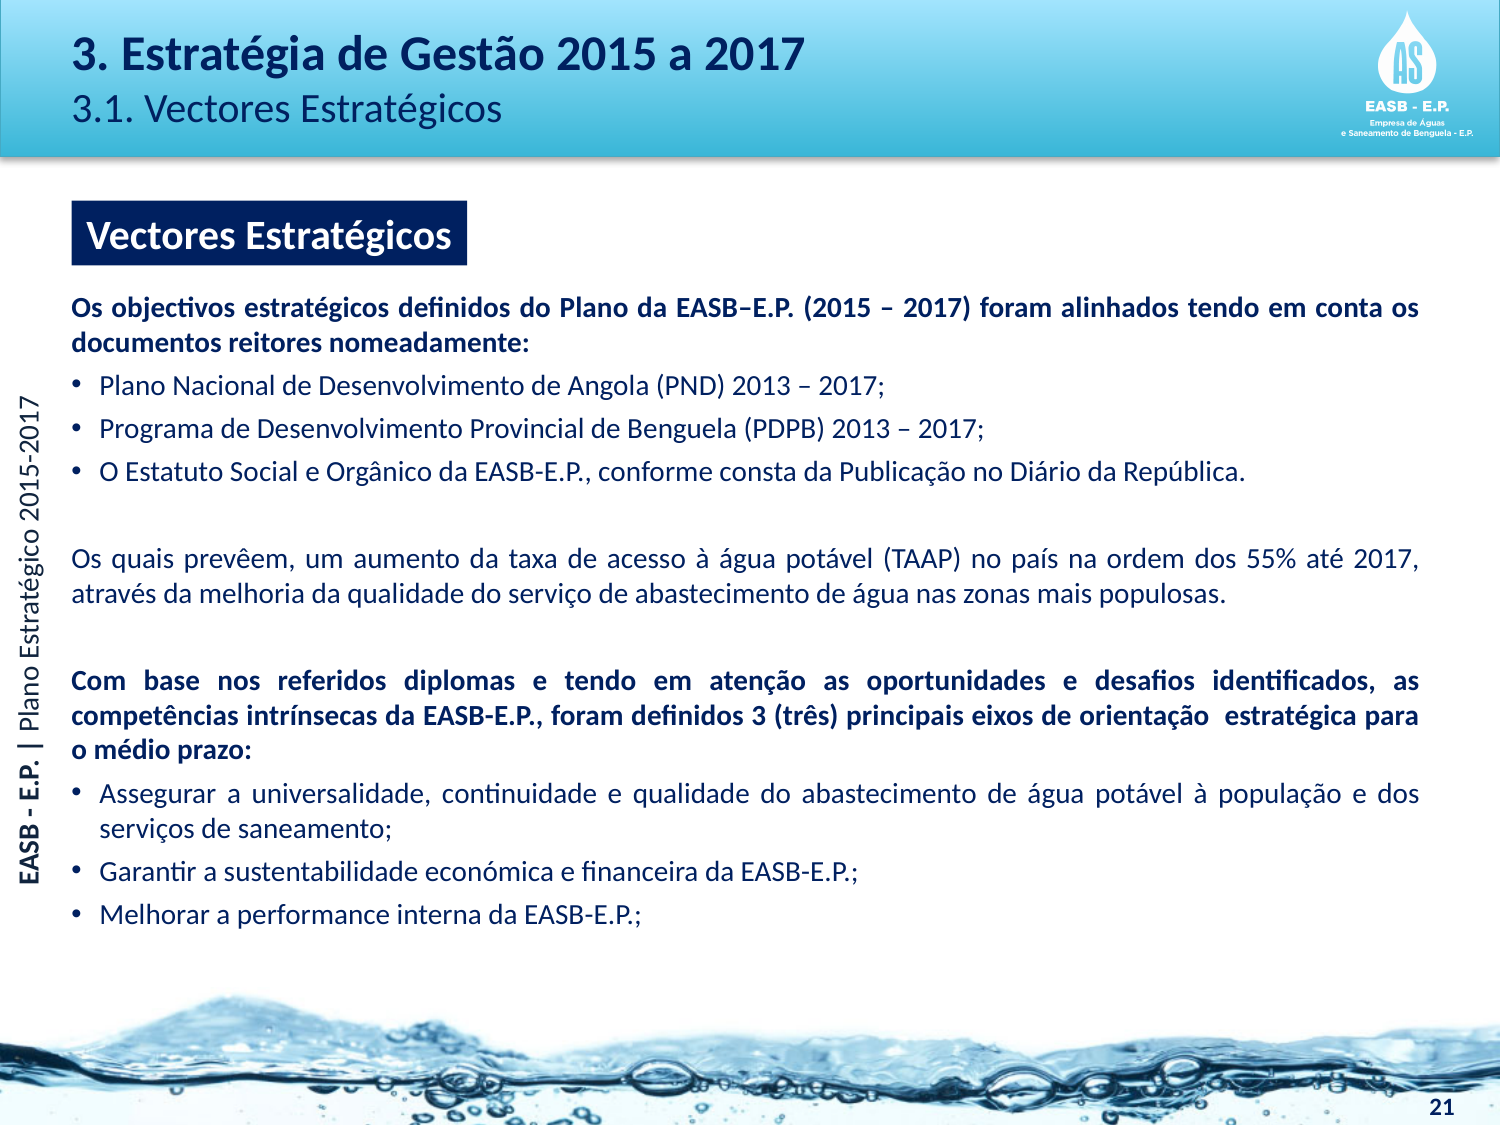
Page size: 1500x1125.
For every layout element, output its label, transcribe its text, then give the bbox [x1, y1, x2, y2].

picture [0, 987, 1500, 1125]
text_box [1494, 0, 1500, 157]
text_box Vectores Estratégicos [71, 200, 468, 266]
text_box Os objectivos estratégicos definidos do Plano da EASB–E.P. (2015 – 2017) foram alinhados tendo em conta os documentos reitores nomeadamente: Plano Nacional de Desenvolvimento de Angola (PND) 2013 – 2017; Programa de Desenvolvimento Provincial de Benguela (PDPB) 2013 – 2017; O Estatuto Social e Orgânico da EASB-E.P., conforme consta da Publicação no Diário da República. Os quais prevêem, um aumento da taxa de acesso à água potável (TAAP) no país na ordem dos 55% até 2017, através da melhoria da qualidade do serviço de abastecimento de água nas zonas mais populosas. Com base nos referidos diplomas e tendo em atenção as oportunidades e desafios identificados, as competências intrínsecas da EASB-E.P., foram definidos 3 (três) principais eixos de orientação estratégica para o médio prazo: Assegurar a universalidade, continuidade e qualidade do abastecimento de água potável à população e dos serviços de saneamento; Garantir a sustentabilidade económica e financeira da EASB-E.P.; Melhorar a performance interna da EASB-E.P.; [71, 287, 1433, 985]
picture [1324, 0, 1490, 157]
text_box EASB - E.P. | Plano Estratégico 2015-2017 [2, 156, 52, 985]
text_box 3. Estratégia de Gestão 2015 a 2017 3.1. Vectores Estratégicos [56, 13, 1228, 139]
text_box [0, 0, 1318, 157]
